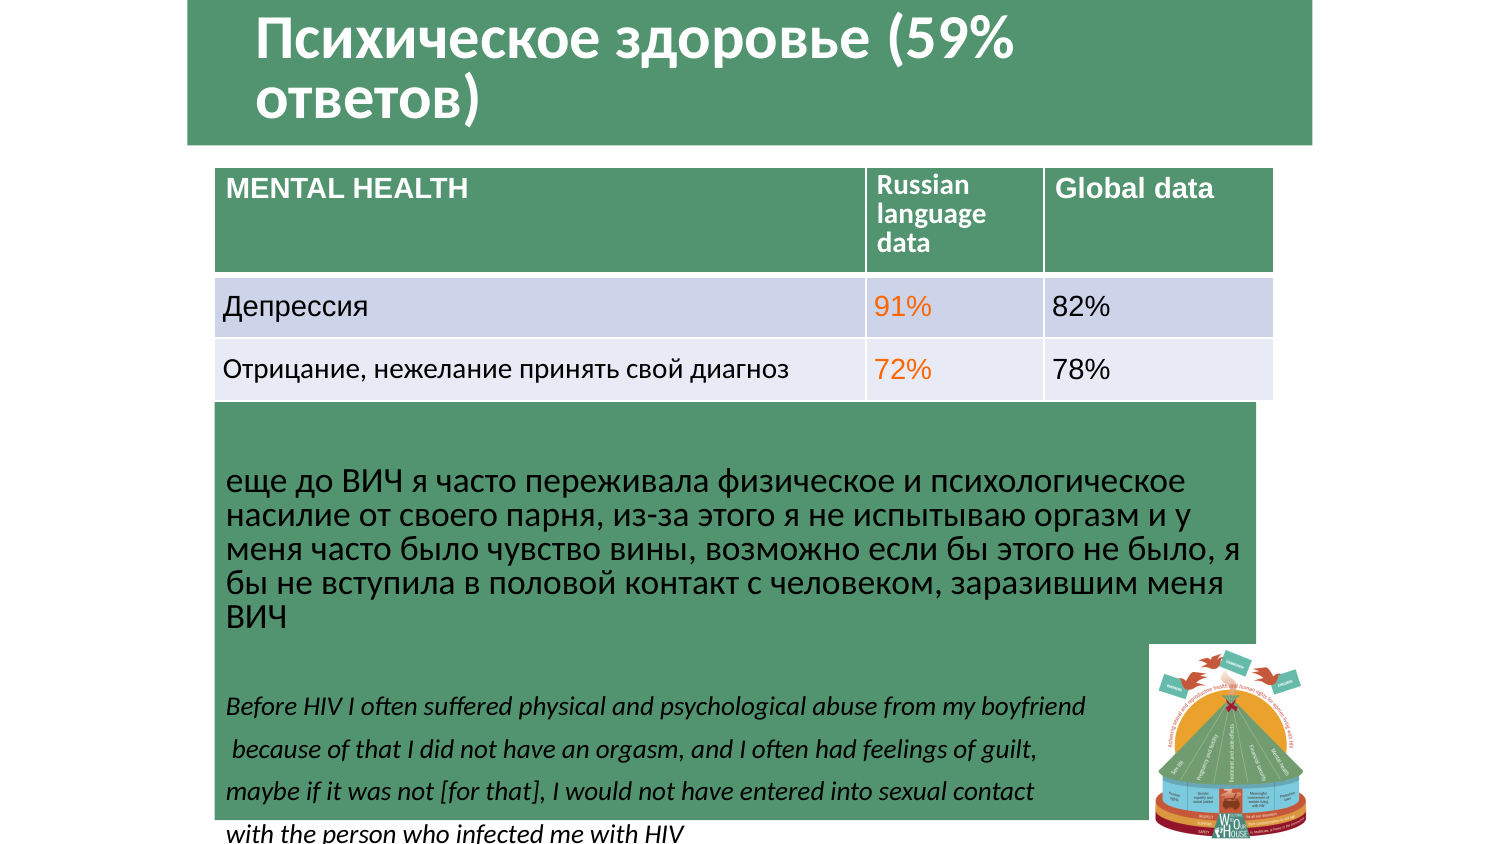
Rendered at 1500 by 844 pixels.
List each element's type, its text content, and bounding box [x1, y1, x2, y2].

table_cell 82% [1045, 278, 1273, 337]
table_cell 72% [867, 339, 1043, 400]
table_cell 78% [1045, 339, 1273, 400]
table_cell Отрицание, нежелание принять свой диагноз [215, 339, 865, 400]
table_header MENTAL HEALTH [215, 168, 865, 272]
table_header Global data [1045, 168, 1273, 272]
text_box Психическое здоровье (59% ответов) [243, 15, 1257, 127]
list еще до ВИЧ я часто переживала физическое и психологическое насилие от своего парня, из-за этого я не испытываю оргазм и у меня часто было чувство вины, возможно если бы этого не было, я бы не вступила в половой контакт с человеком, заразившим меня ВИЧ Before HIV I often suffered physical and psychological abuse from my boyfriend because of that I did not have an orgasm, and I often had feelings of guilt, maybe if it was not [for that], I would not have entered into sexual contact with the person who infected me with HIV [214, 402, 1257, 821]
table_header Russian language data [867, 168, 1043, 272]
table_cell 91% [867, 278, 1043, 337]
text_box [187, 0, 1313, 146]
picture [1149, 643, 1313, 844]
table_cell Депрессия [215, 278, 865, 337]
